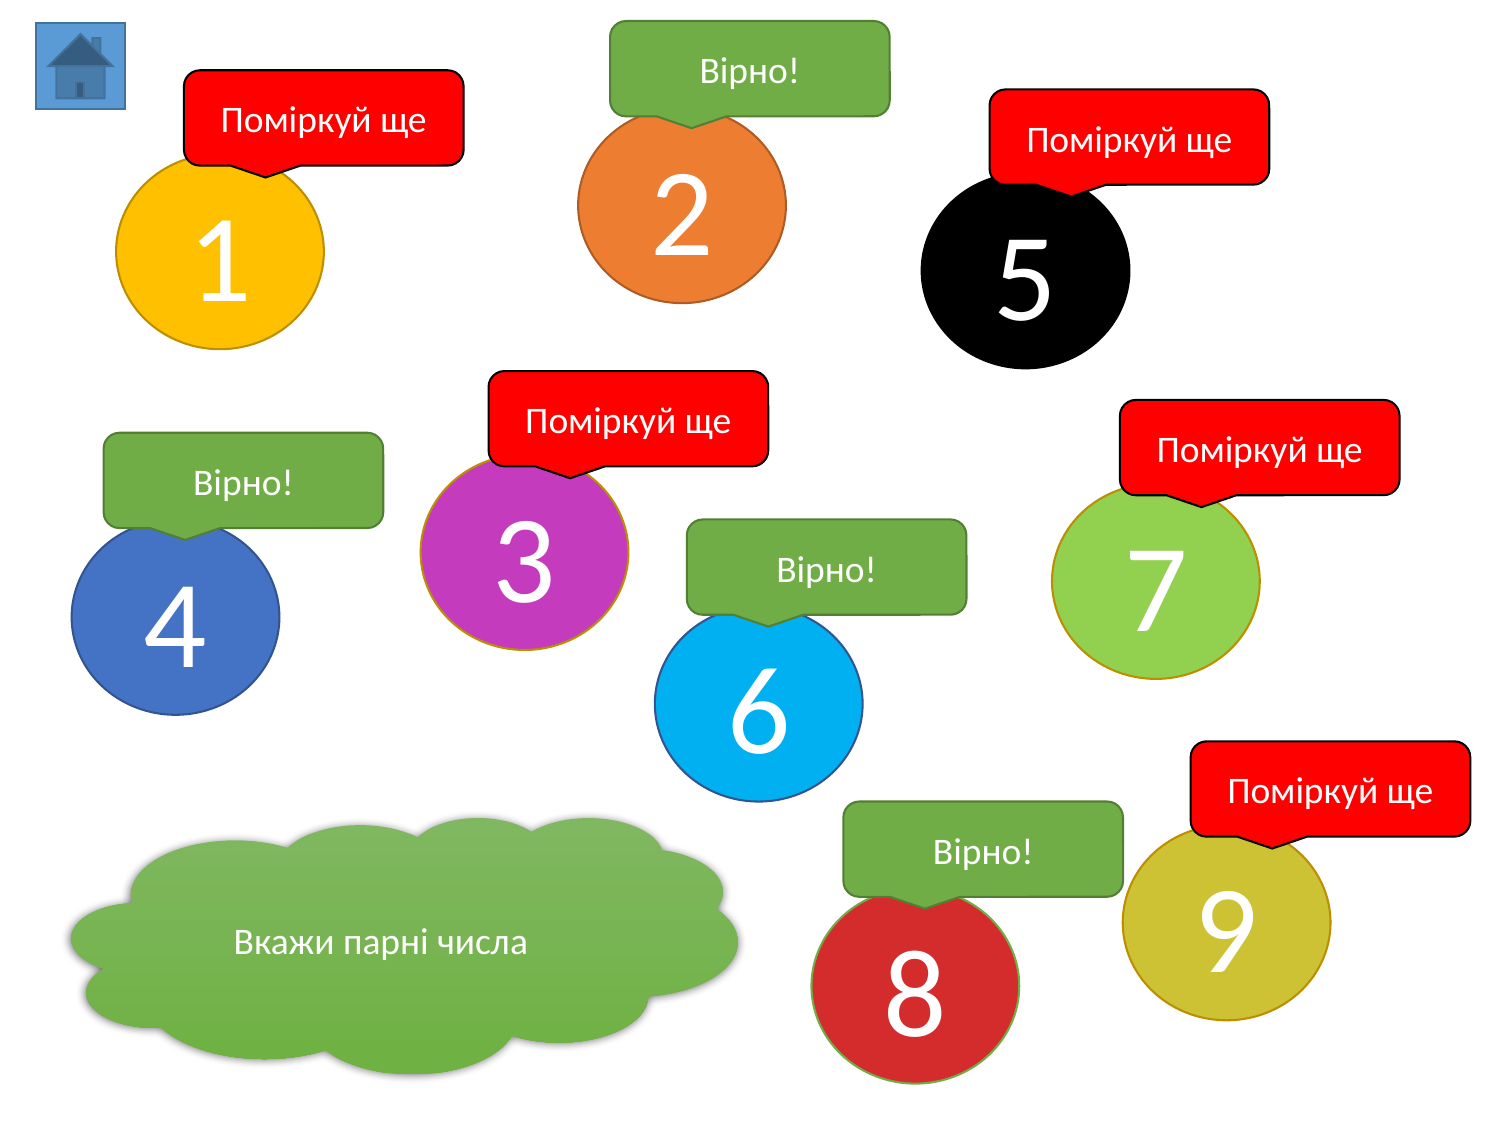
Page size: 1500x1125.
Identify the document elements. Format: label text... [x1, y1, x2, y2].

text_box 8 [810, 898, 1021, 1085]
text_box 9 [1121, 829, 1332, 1022]
text_box [35, 22, 126, 110]
text_box Поміркуй ще [1189, 740, 1472, 850]
text_box 5 [920, 177, 1131, 370]
text_box Вірно! [609, 19, 891, 130]
text_box 6 [653, 616, 864, 803]
text_box Поміркуй ще [988, 88, 1271, 198]
text_box 7 [1050, 488, 1261, 680]
text_box Поміркуй ще [182, 69, 465, 179]
text_box 3 [419, 459, 630, 651]
text_box 2 [577, 118, 787, 305]
text_box Вірно! [102, 431, 385, 542]
text_box Поміркуй ще [1118, 398, 1401, 509]
text_box Вірно! [842, 800, 1125, 910]
text_box Вкажи парні числа [71, 818, 738, 1075]
text_box Вірно! [685, 518, 968, 628]
text_box 1 [115, 158, 325, 351]
text_box 4 [70, 530, 281, 716]
text_box Поміркуй ще [487, 370, 770, 480]
